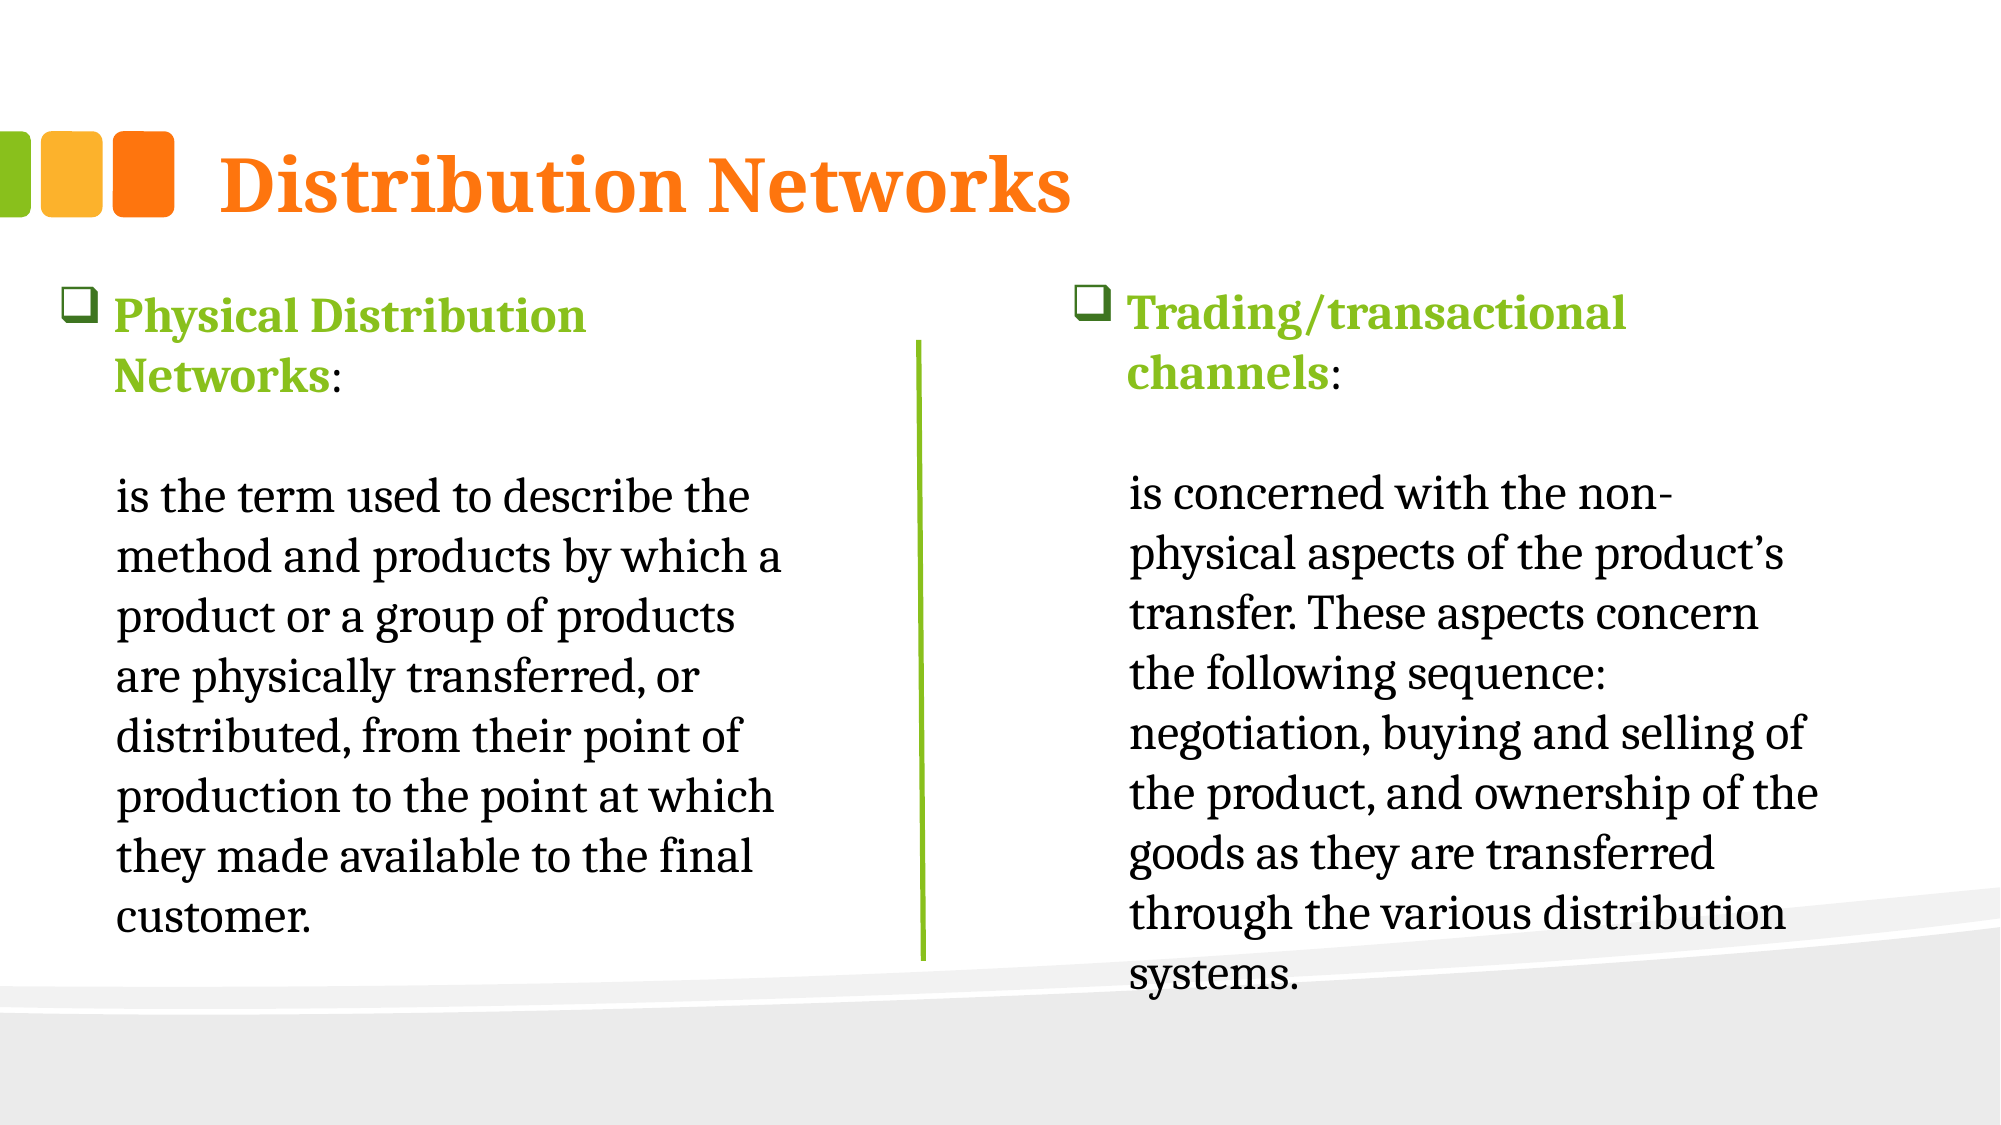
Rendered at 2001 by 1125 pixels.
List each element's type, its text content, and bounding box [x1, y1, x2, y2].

text_box Physical Distribution Networks: is the term used to describe the method and products by which a product or a group of products are physically transferred, or distributed, from their point of production to the point at which they made available to the final customer. [42, 274, 800, 1010]
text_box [918, 339, 924, 962]
text_box Trading/transactional channels: is concerned with the non-physical aspects of the product’s transfer. These aspects concern the following sequence: negotiation, buying and selling of the product, and ownership of the goods as they are transferred through the various distribution systems. [1055, 272, 1836, 1008]
title Distribution Networks [200, 24, 1800, 238]
